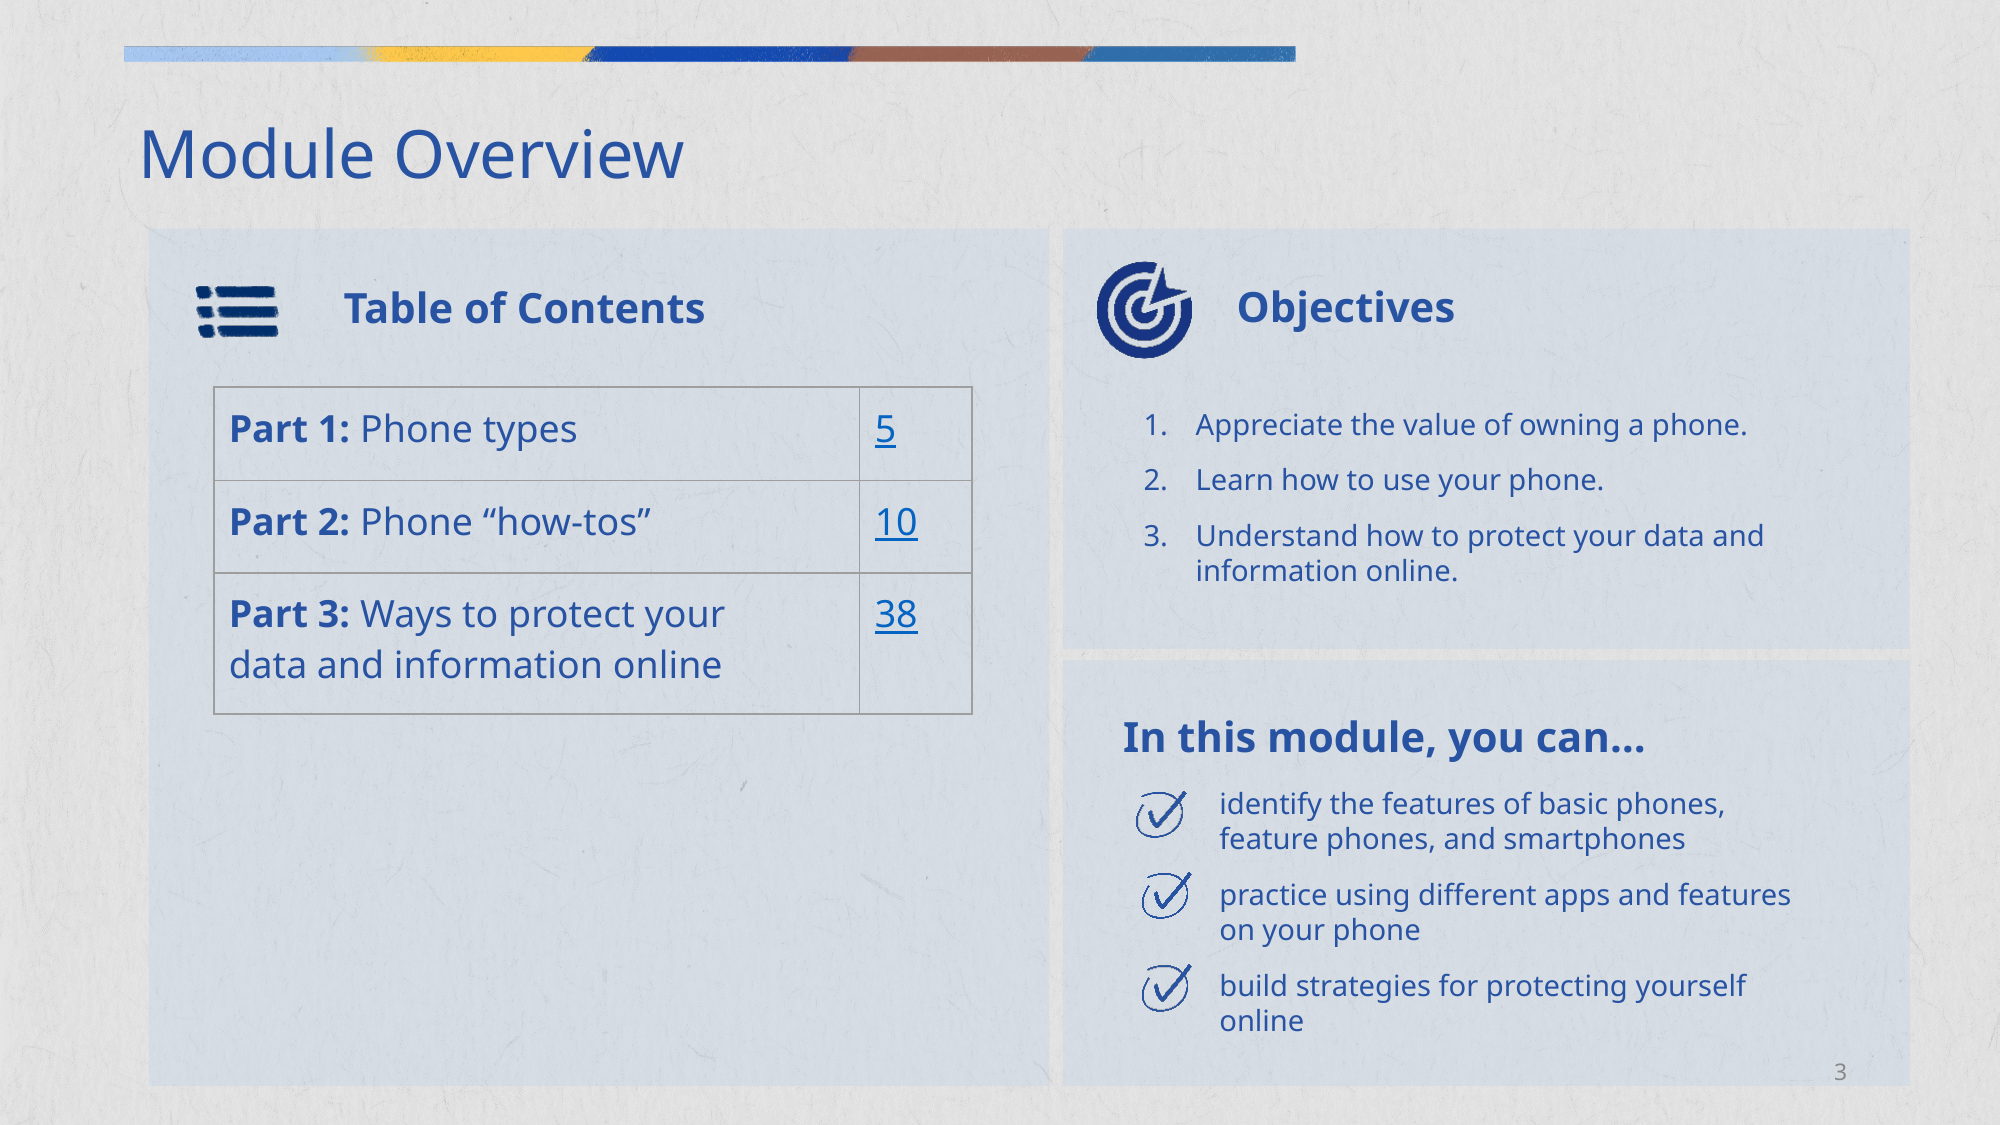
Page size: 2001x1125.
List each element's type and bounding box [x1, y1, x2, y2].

text_box [1092, 695, 2000, 1049]
picture [1135, 957, 1197, 1019]
picture [0, 0, 2000, 1125]
picture [1135, 865, 1197, 927]
